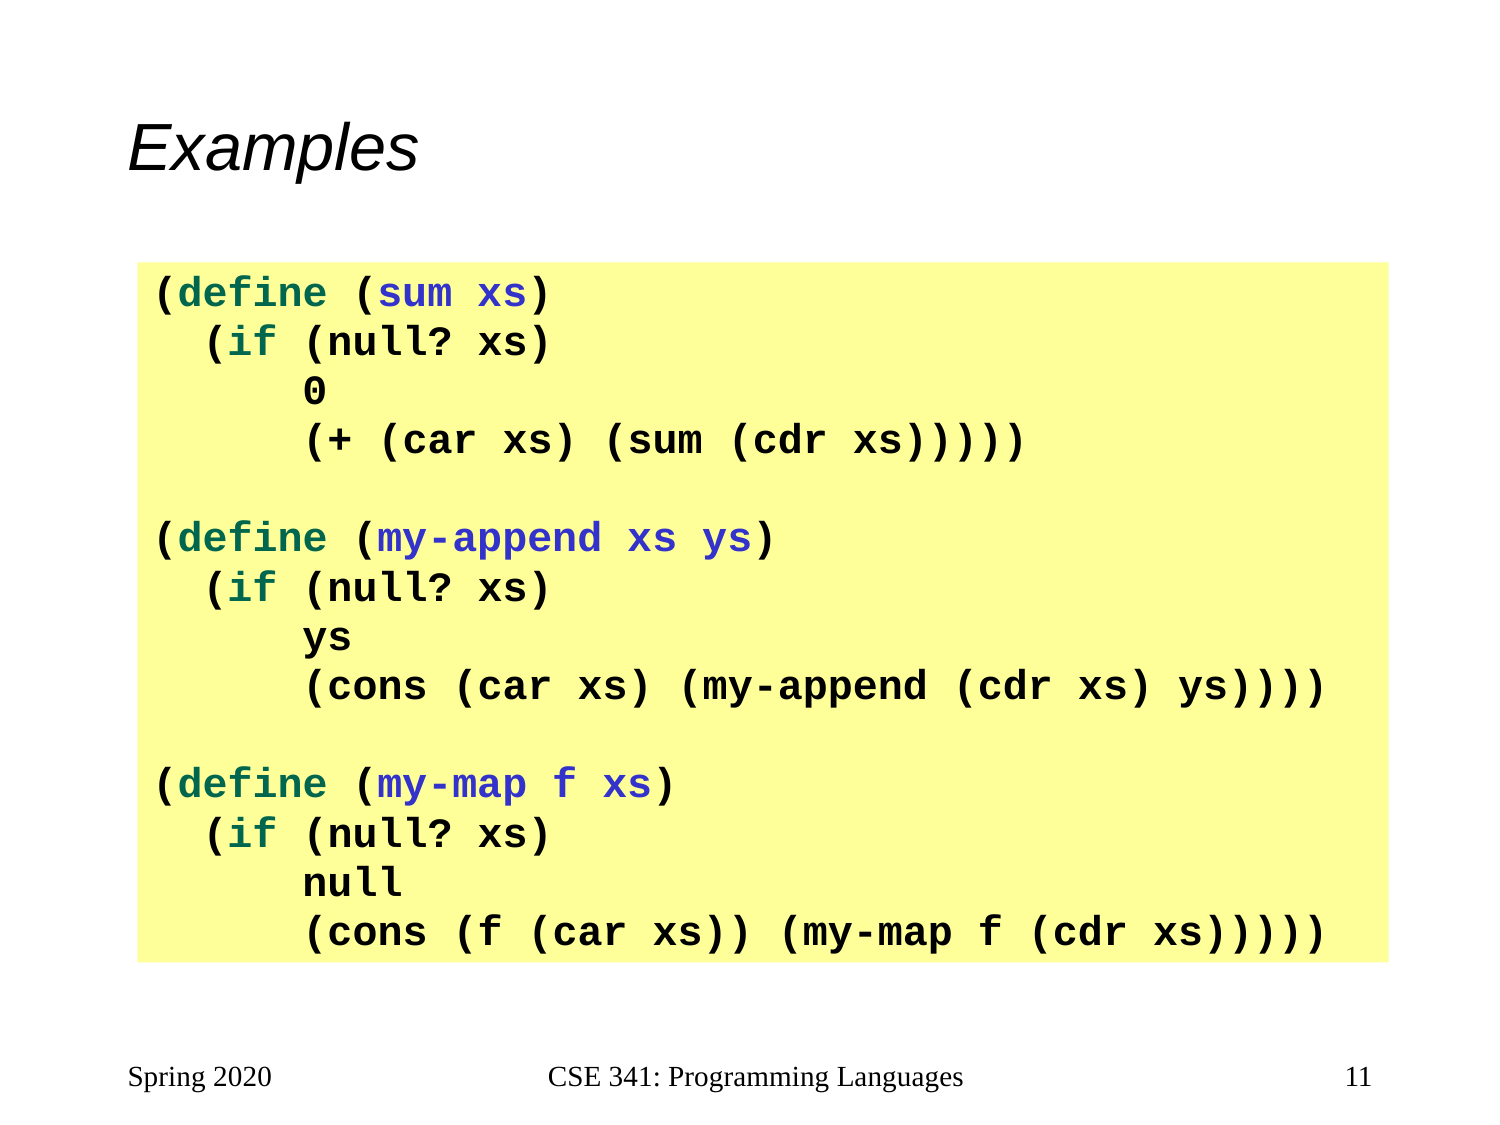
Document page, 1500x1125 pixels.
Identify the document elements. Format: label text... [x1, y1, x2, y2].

slide_number Spring 2020 [112, 1049, 426, 1125]
text_box (define (sum xs) (if (null? xs) 0 (+ (car xs) (sum (cdr xs))))) (define (my-append xs ys) (if (null? xs) ys (cons (car xs) (my-append (cdr xs) ys)))) (define (my-map f xs) (if (null? xs) null (cons (f (car xs)) (my-map f (cdr xs))))) [137, 262, 1389, 963]
title Examples [112, 49, 1388, 238]
footer CSE 341: Programming Languages [474, 1049, 1038, 1125]
slide_number 11 [1074, 1049, 1388, 1125]
